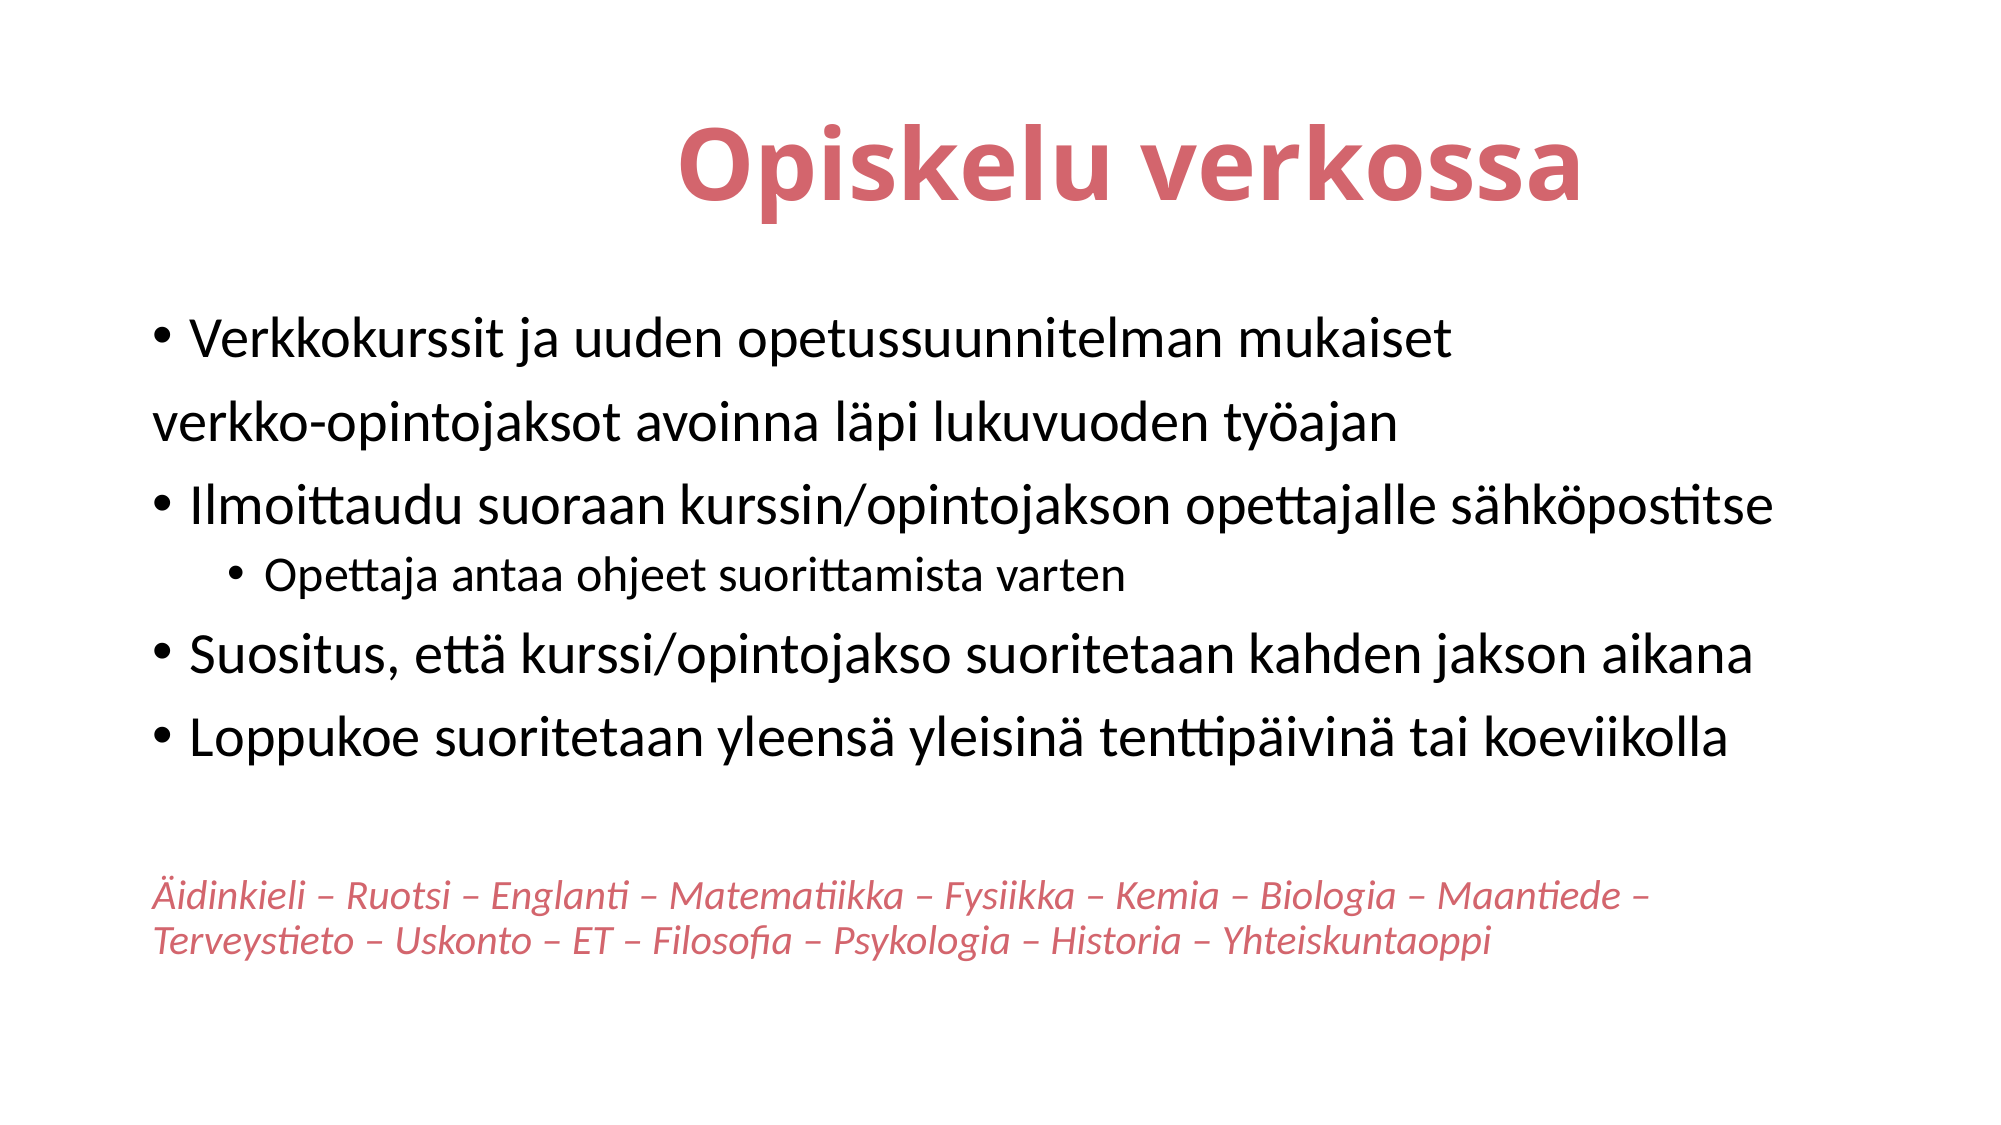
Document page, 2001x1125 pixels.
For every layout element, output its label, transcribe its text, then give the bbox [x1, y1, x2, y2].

title Opiskelu verkossa [137, 59, 1863, 278]
list Verkkokurssit ja uuden opetussuunnitelman mukaiset verkko-opintojaksot avoinna läpi lukuvuoden työajan Ilmoittaudu suoraan kurssin/opintojakson opettajalle sähköpostitse Opettaja antaa ohjeet suorittamista varten Suositus, että kurssi/opintojakso suoritetaan kahden jakson aikana Loppukoe suoritetaan yleensä yleisinä tenttipäivinä tai koeviikolla Äidinkieli – Ruotsi – Englanti – Matematiikka – Fysiikka – Kemia – Biologia – Maantiede – Terveystieto – Uskonto – ET – Filosofia – Psykologia – Historia – Yhteiskuntaoppi [137, 299, 1863, 1014]
